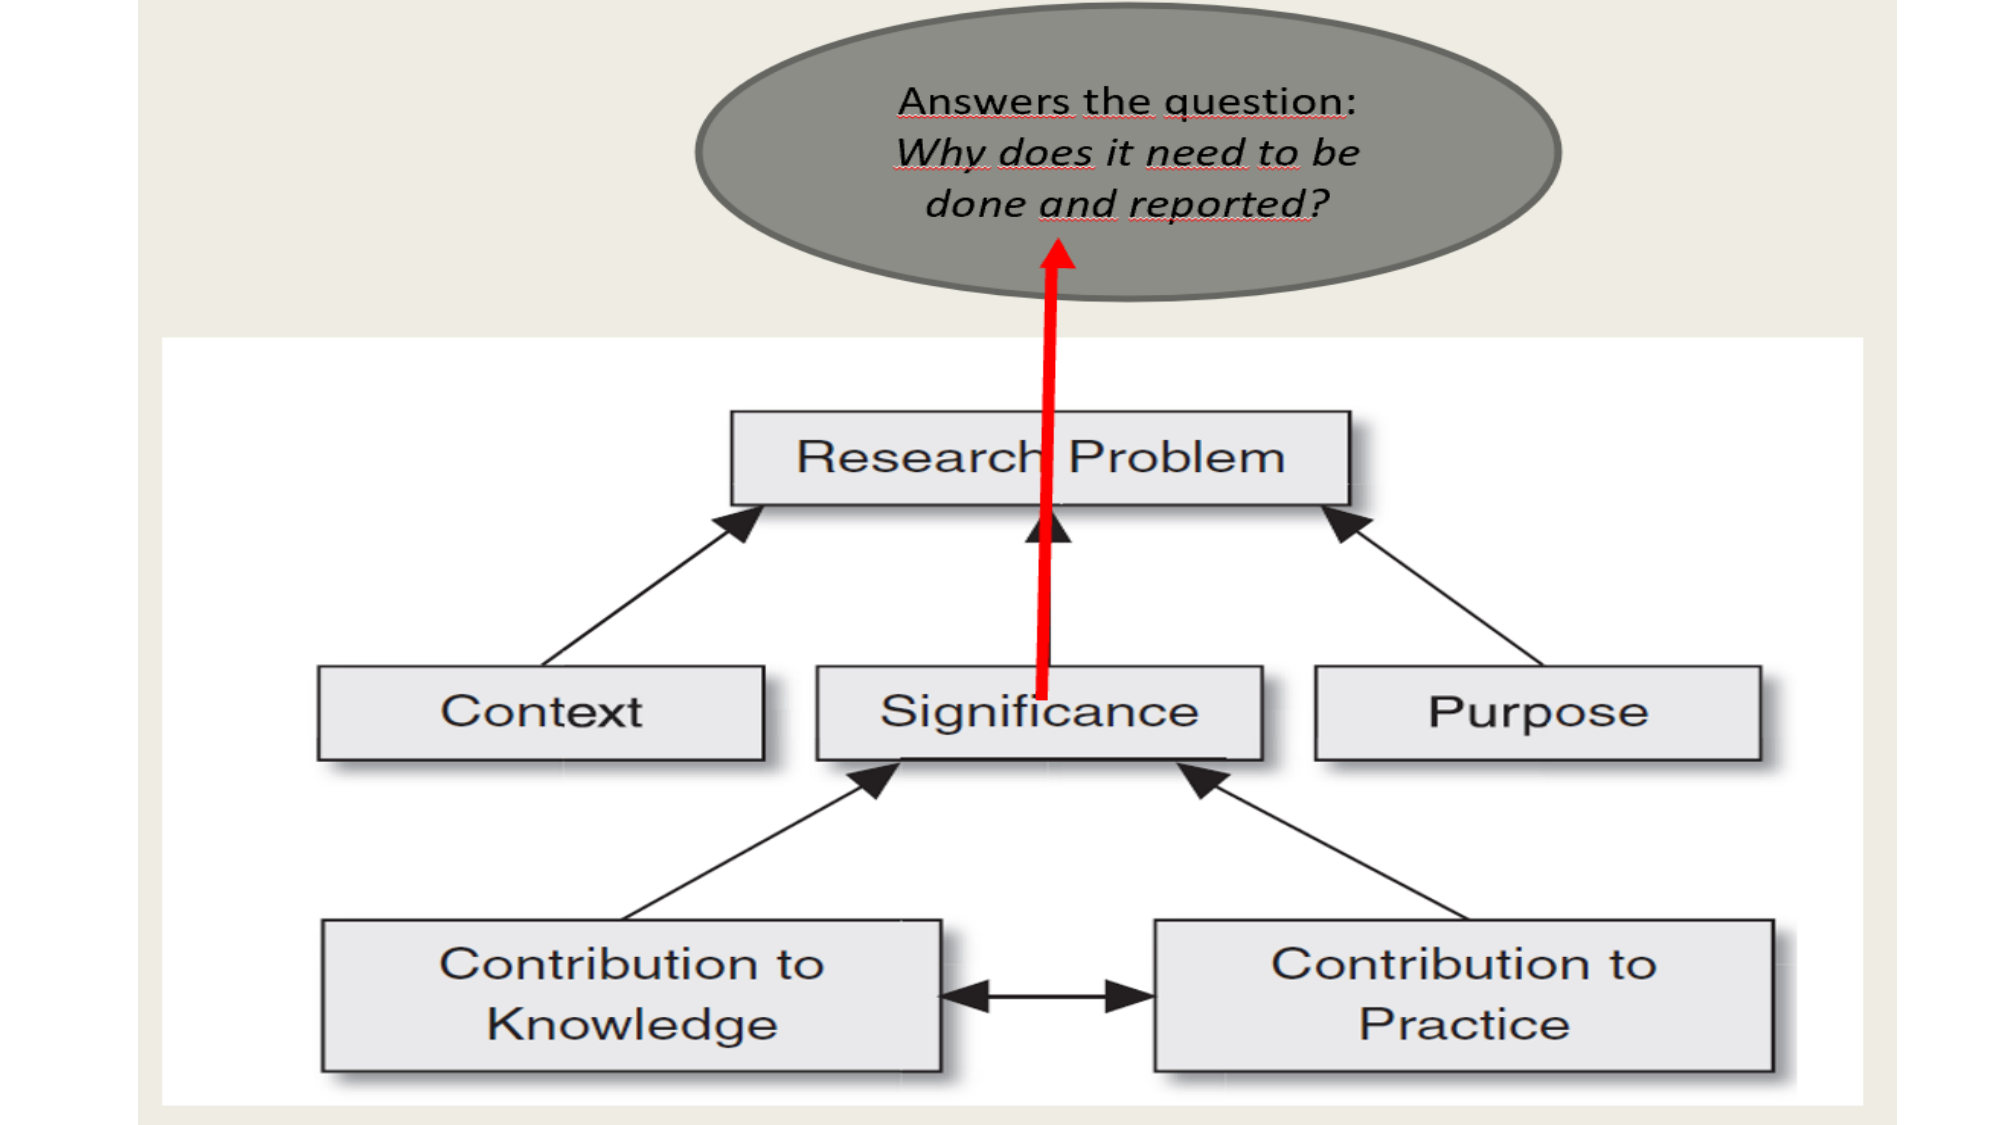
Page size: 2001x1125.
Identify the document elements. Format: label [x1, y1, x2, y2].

picture [137, 0, 1897, 1125]
